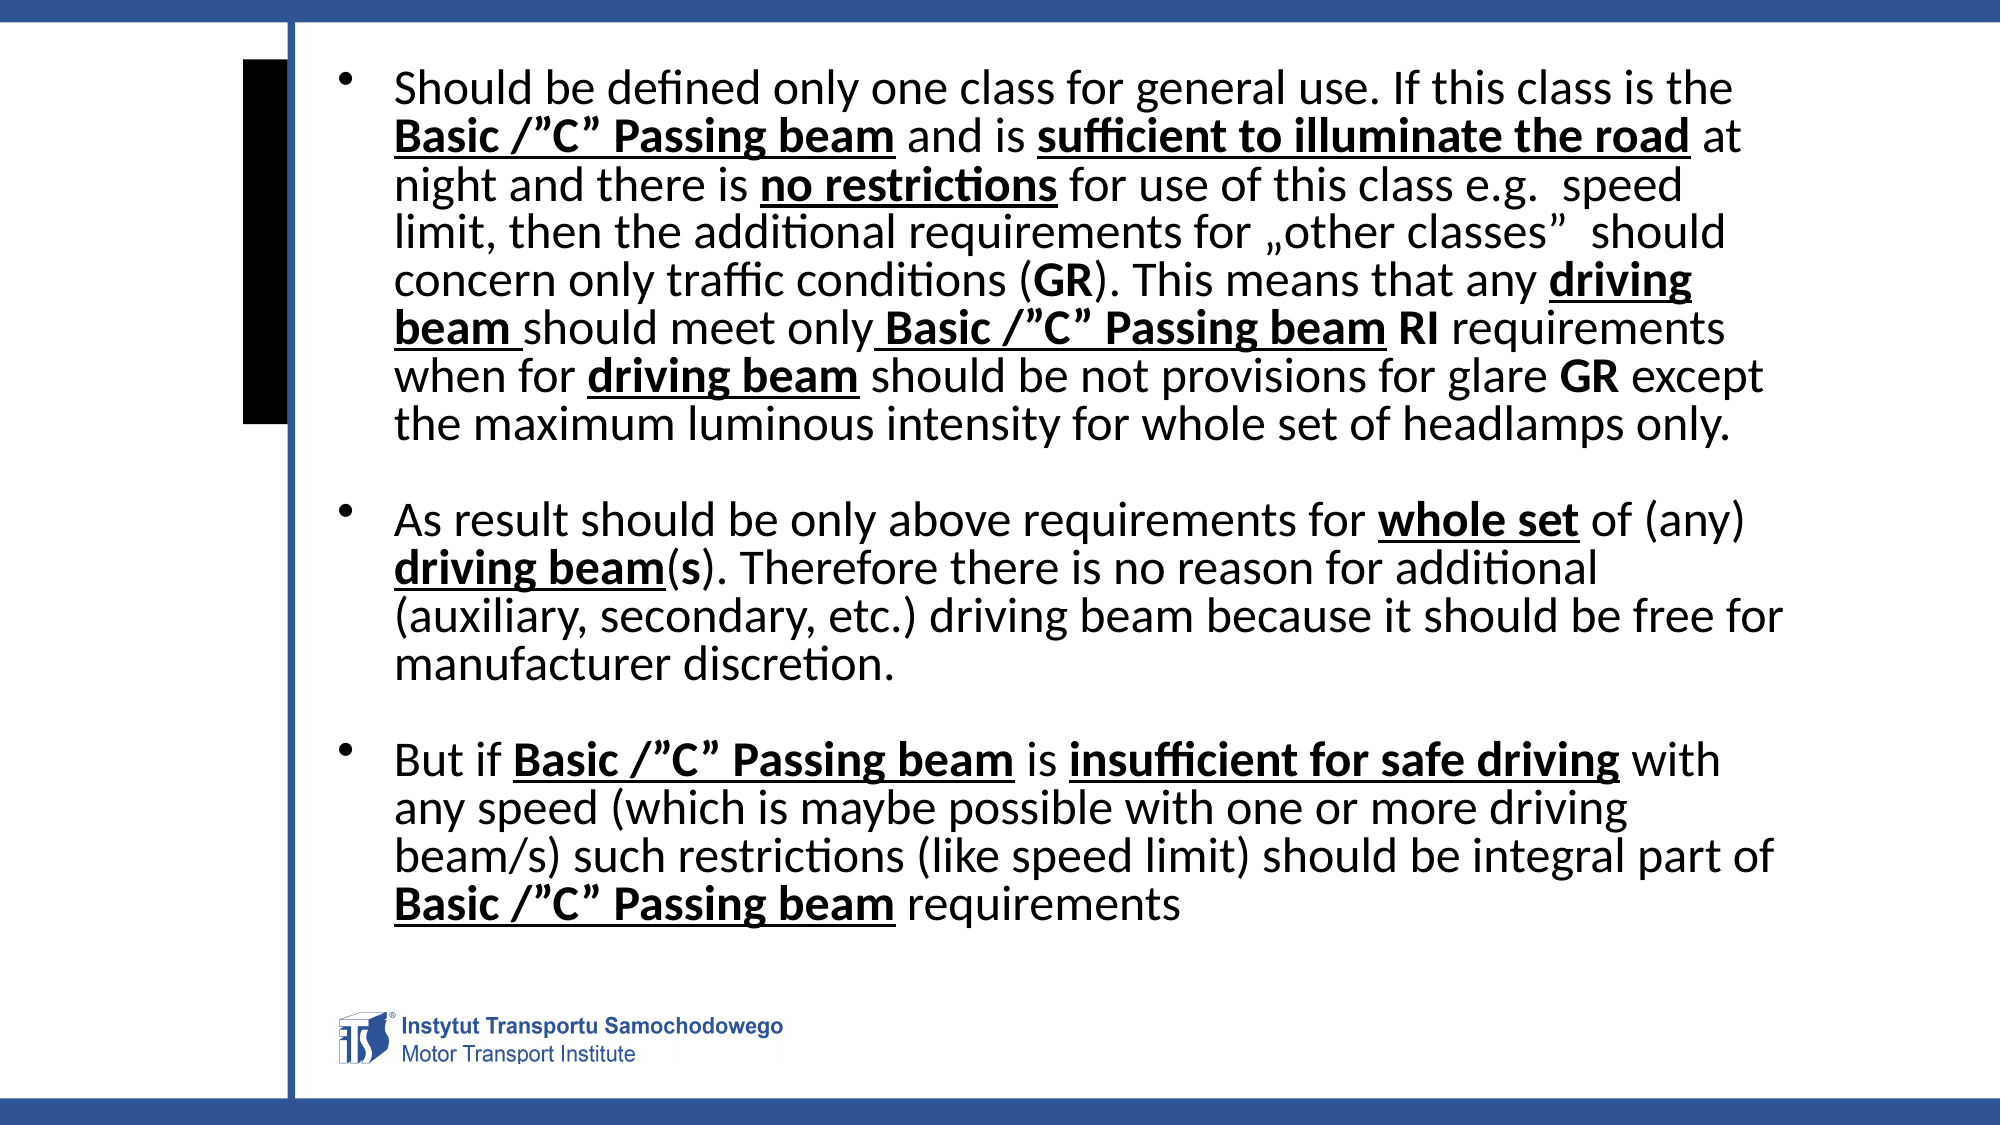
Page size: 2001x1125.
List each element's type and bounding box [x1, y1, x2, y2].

text_box [243, 59, 1813, 756]
picture [332, 1011, 784, 1064]
